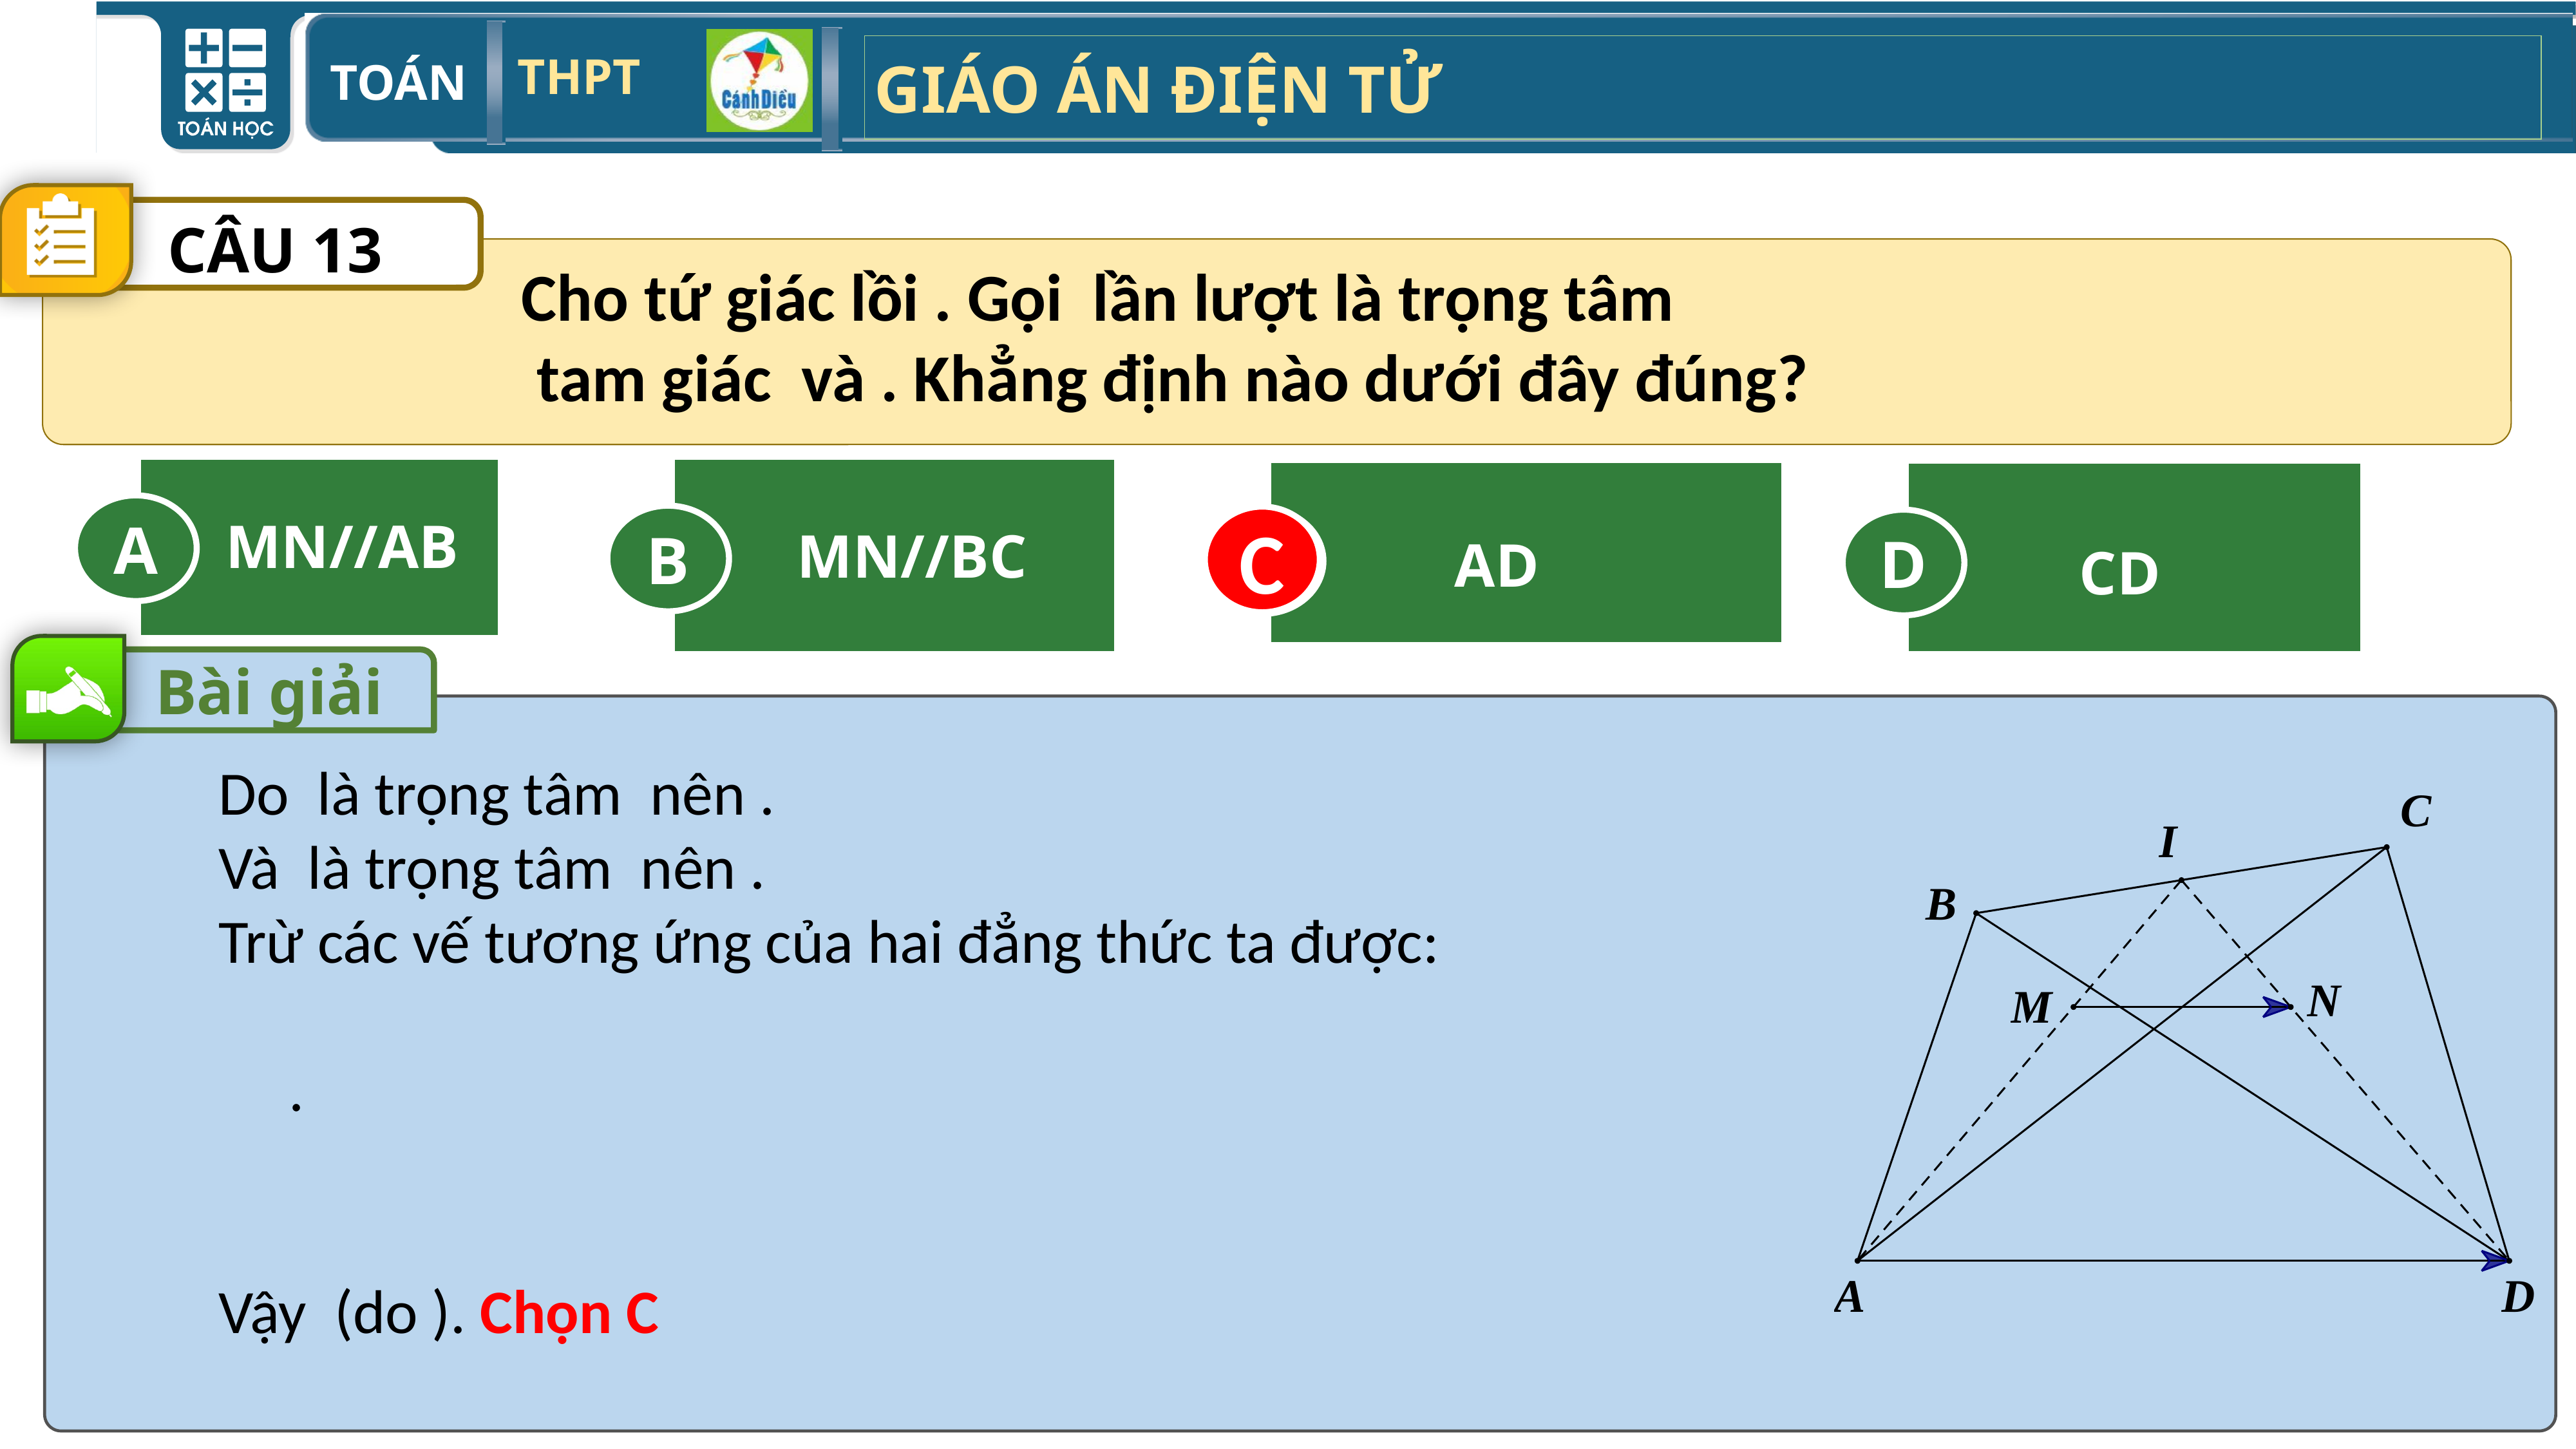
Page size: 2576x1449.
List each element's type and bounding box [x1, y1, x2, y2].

text_box [75, 459, 2362, 633]
picture [1814, 765, 2561, 1345]
picture [97, 13, 2576, 153]
text_box [0, 185, 2512, 445]
text_box [12, 636, 2556, 1432]
